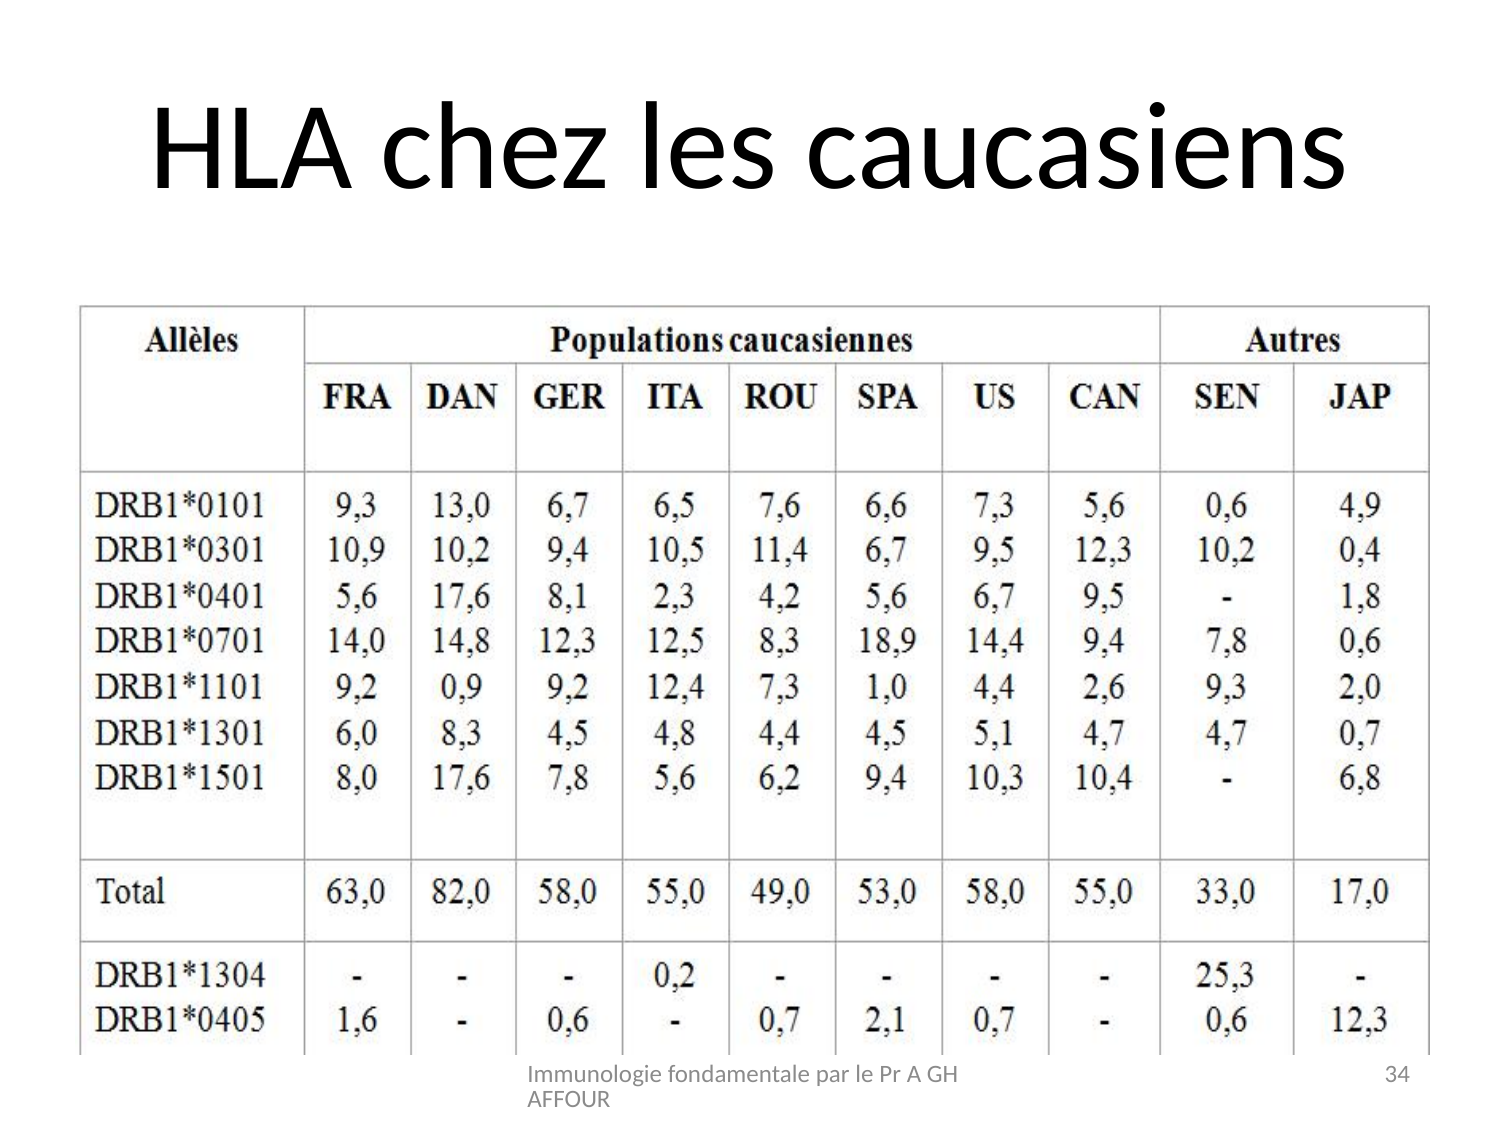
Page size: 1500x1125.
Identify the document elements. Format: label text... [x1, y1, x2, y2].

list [74, 304, 1430, 1055]
title HLA chez les caucasiens [75, 45, 1425, 233]
footer Immunologie fondamentale par le Pr A GHAFFOUR [512, 1064, 988, 1103]
slide_number 34 [1074, 1063, 1425, 1103]
